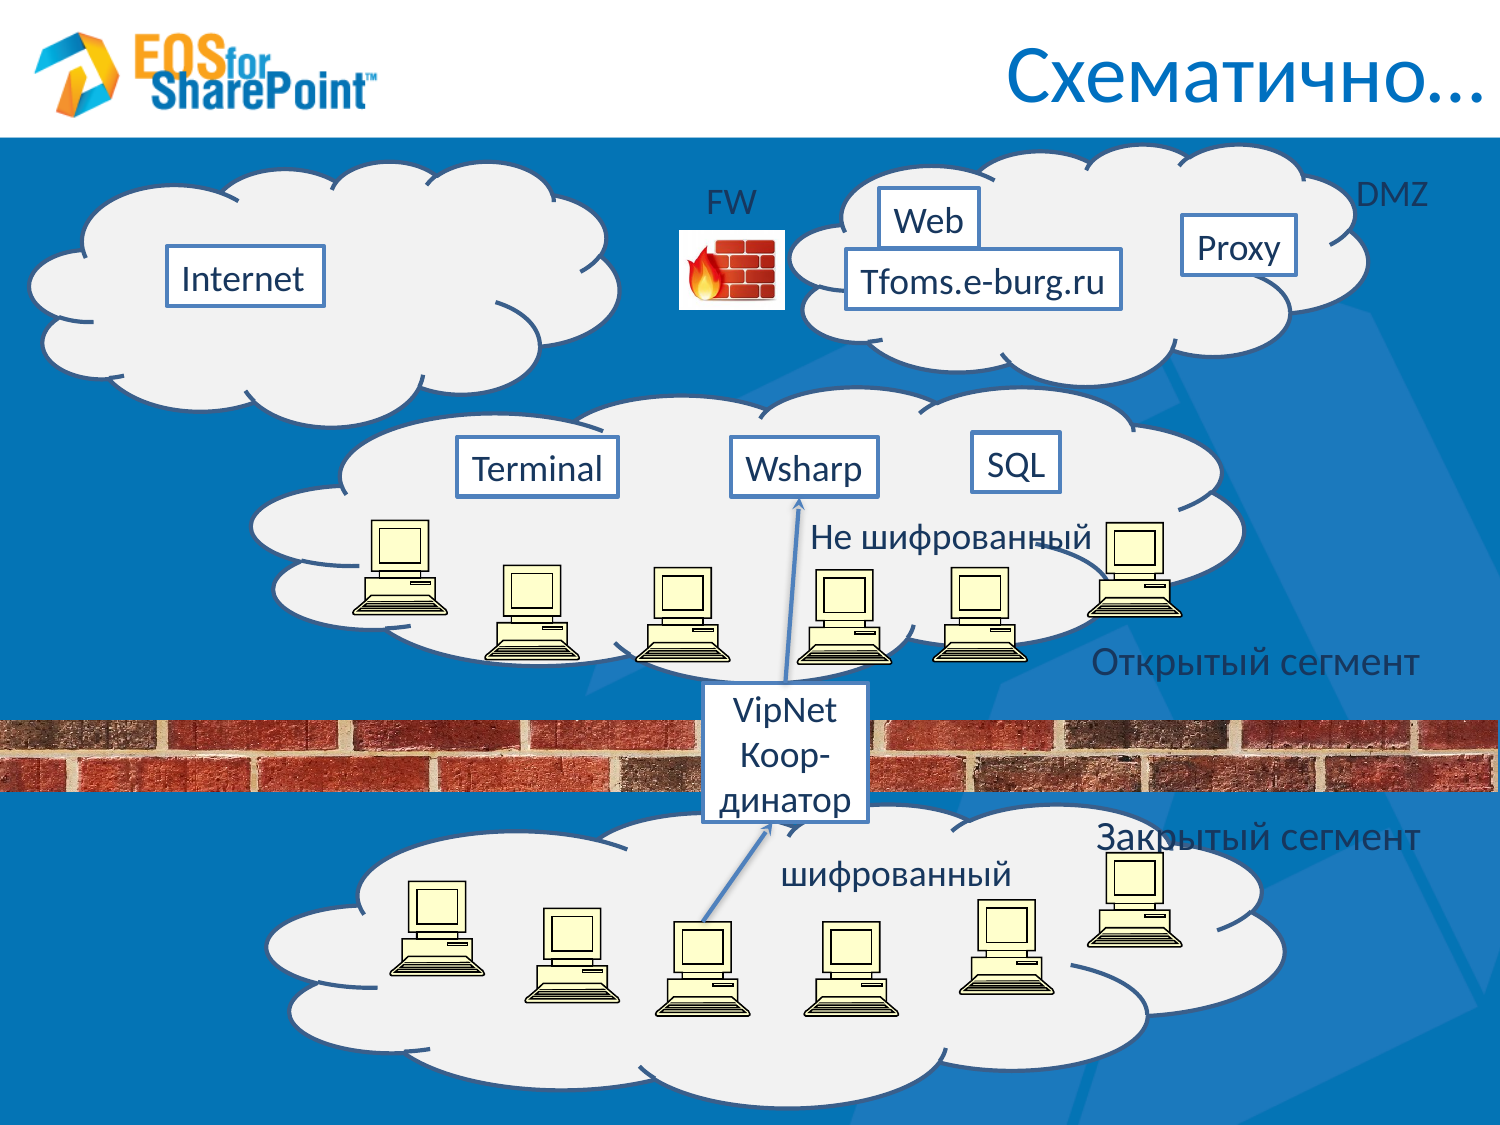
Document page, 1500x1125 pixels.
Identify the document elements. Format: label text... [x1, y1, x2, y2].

text_box [352, 520, 448, 615]
text_box [635, 567, 730, 662]
text_box [264, 802, 1287, 1111]
text_box Wsharp [729, 435, 880, 499]
text_box Открытый сегмент [1076, 626, 1436, 692]
text_box шифрованный [777, 841, 1028, 902]
text_box Схематично… [383, 1, 1500, 138]
text_box [485, 565, 580, 660]
text_box [390, 881, 485, 976]
text_box VipNet Коор-динатор [701, 801, 870, 824]
text_box [525, 908, 620, 1003]
text_box Internet [165, 244, 326, 308]
text_box [248, 385, 1247, 682]
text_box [785, 496, 800, 684]
text_box FW [691, 169, 772, 228]
text_box Terminal [455, 435, 620, 499]
text_box SQL [970, 430, 1062, 494]
picture [0, 0, 1500, 1125]
text_box [959, 899, 1054, 995]
text_box Tfoms.e-burg.ru [844, 247, 1123, 311]
text_box [932, 567, 1028, 662]
text_box [1087, 852, 1182, 947]
text_box Закрытый сегмент [1081, 801, 1436, 867]
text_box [702, 822, 773, 922]
text_box [1087, 522, 1182, 617]
text_box [789, 142, 1371, 390]
text_box [805, 569, 892, 665]
text_box Не шифрованный [804, 504, 1108, 565]
text_box Proxy [1180, 213, 1298, 277]
text_box [804, 921, 899, 1016]
text_box VipNet Коор-динатор [701, 681, 870, 718]
text_box [26, 159, 622, 430]
text_box DMZ [1341, 161, 1444, 222]
text_box [655, 921, 750, 1016]
text_box Web [877, 186, 981, 247]
